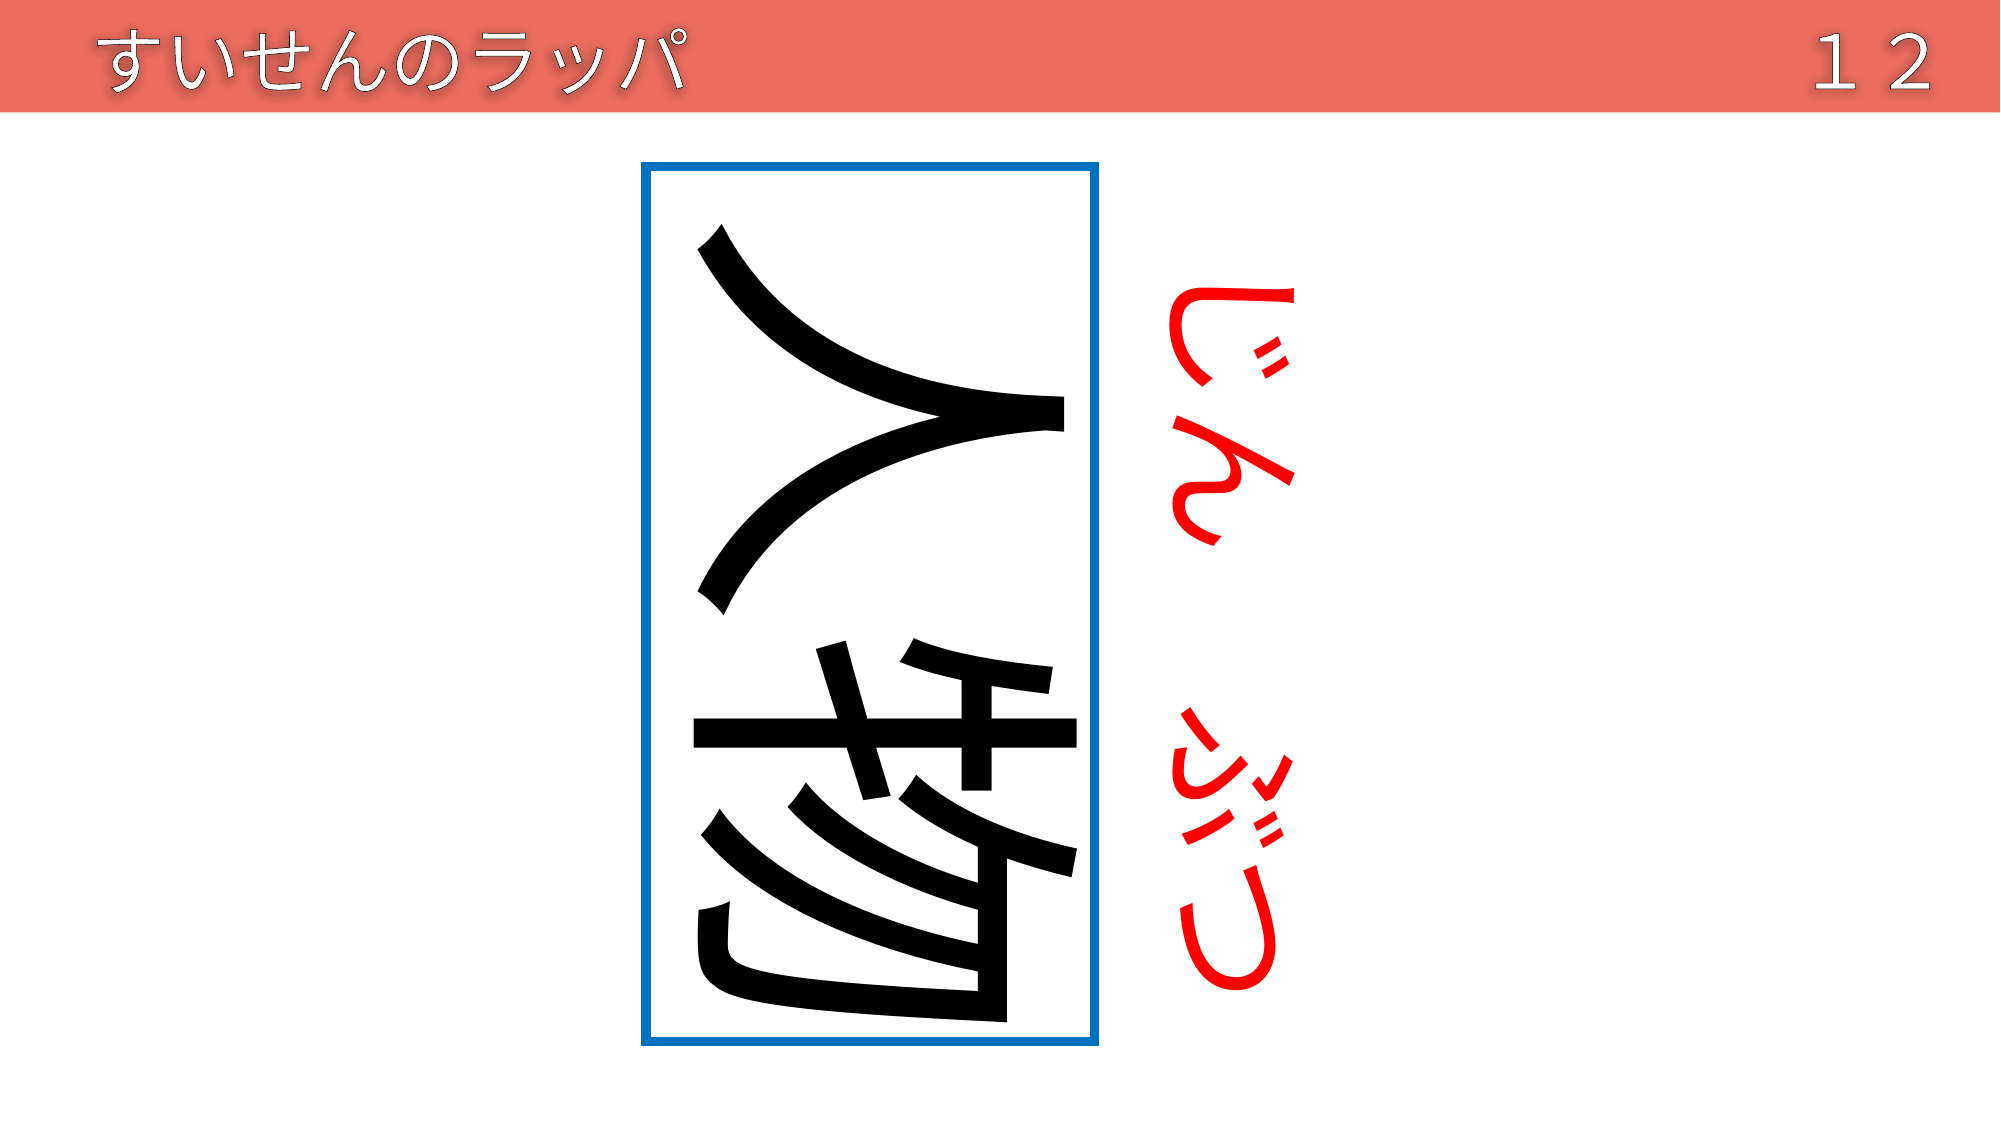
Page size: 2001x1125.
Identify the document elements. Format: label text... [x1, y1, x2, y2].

text_box [645, 165, 1095, 1043]
text_box じん ぶつ [1124, 239, 1337, 1012]
text_box [0, 0, 2000, 113]
text_box 人物 [616, 195, 1152, 1125]
text_box すいせんのラッパ [75, 6, 1020, 112]
text_box １２ [1782, 6, 1963, 112]
